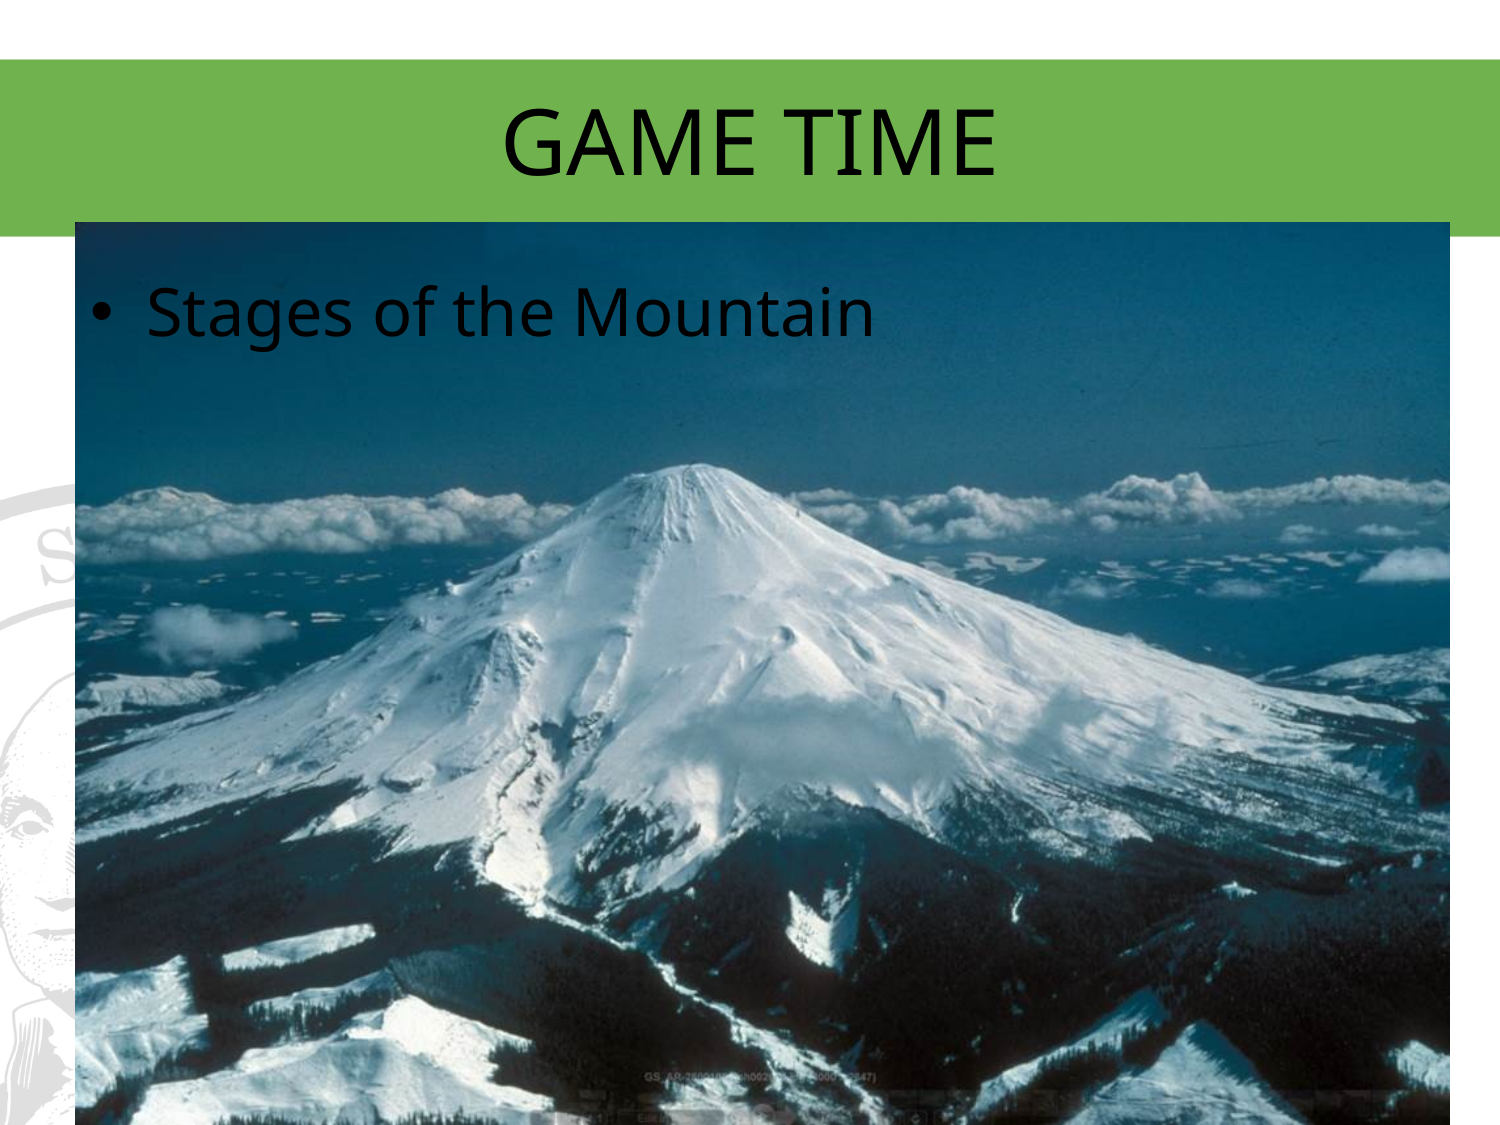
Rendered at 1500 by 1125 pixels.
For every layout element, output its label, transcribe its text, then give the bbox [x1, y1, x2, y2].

picture [0, 0, 1500, 1125]
title GAME TIME [75, 45, 1425, 222]
